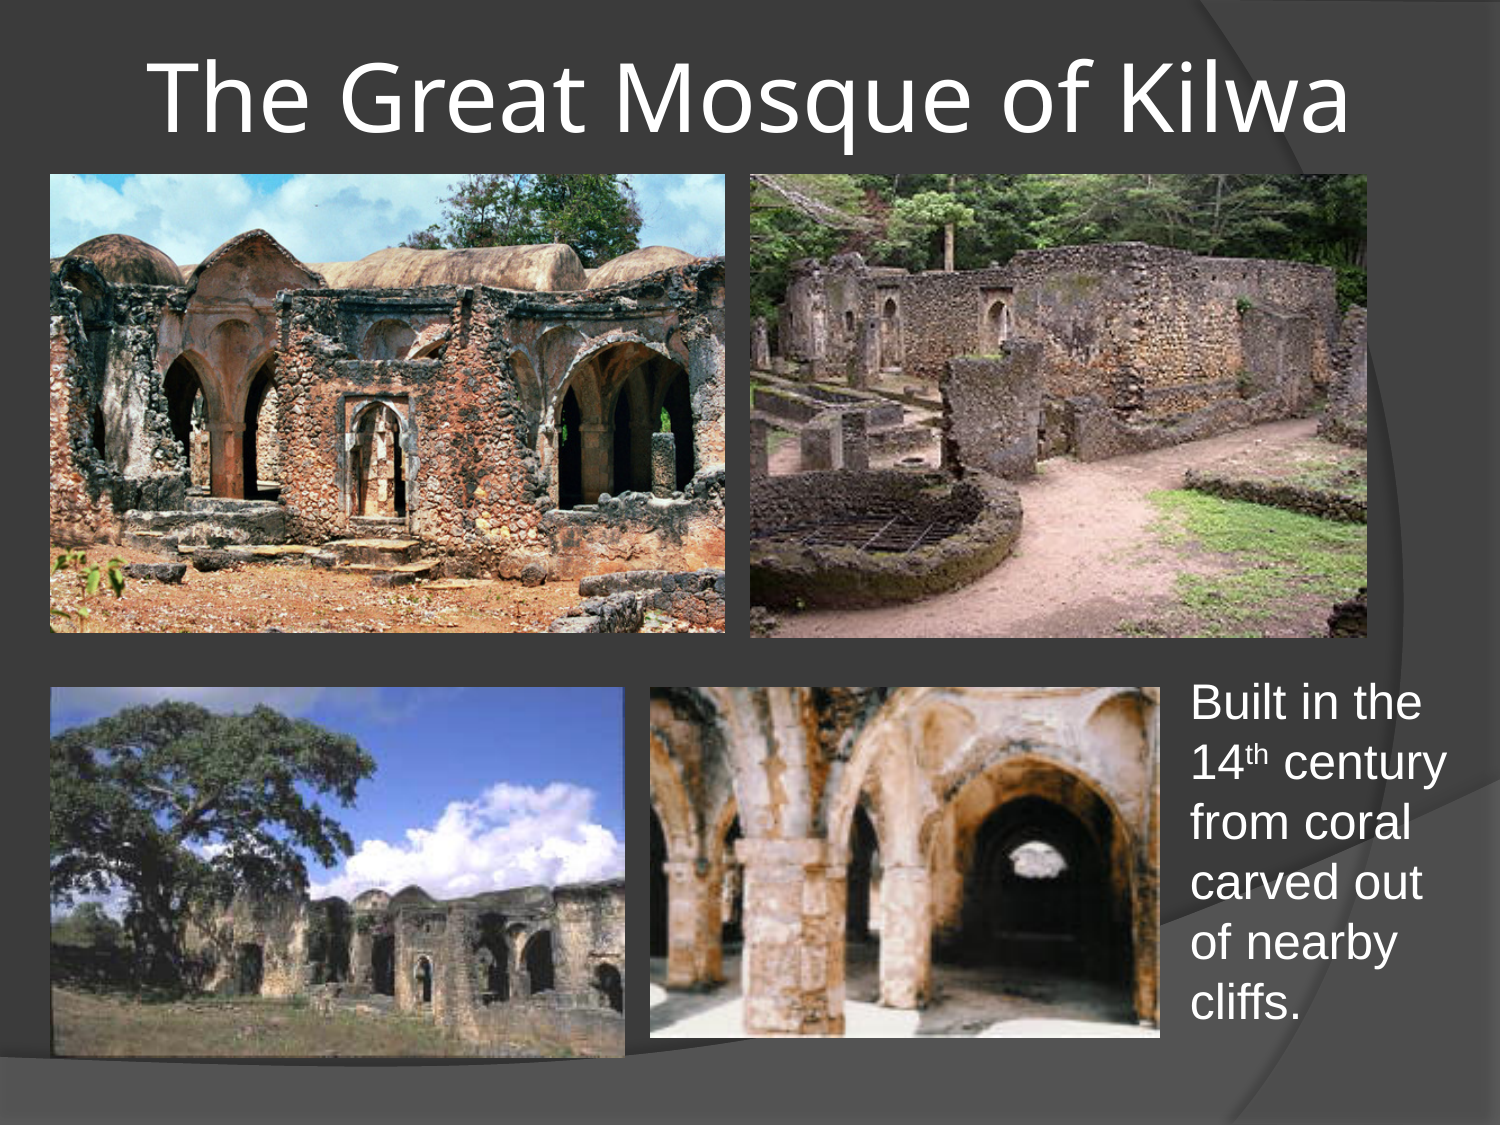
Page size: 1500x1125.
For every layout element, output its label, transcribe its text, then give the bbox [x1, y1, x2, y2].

picture [749, 174, 1367, 638]
picture [649, 687, 1160, 1038]
text_box Built in the 14th century from coral carved out of nearby cliffs. [1174, 662, 1475, 1038]
picture [49, 174, 726, 633]
title The Great Mosque of Kilwa [137, 0, 1363, 188]
picture [49, 687, 626, 1058]
